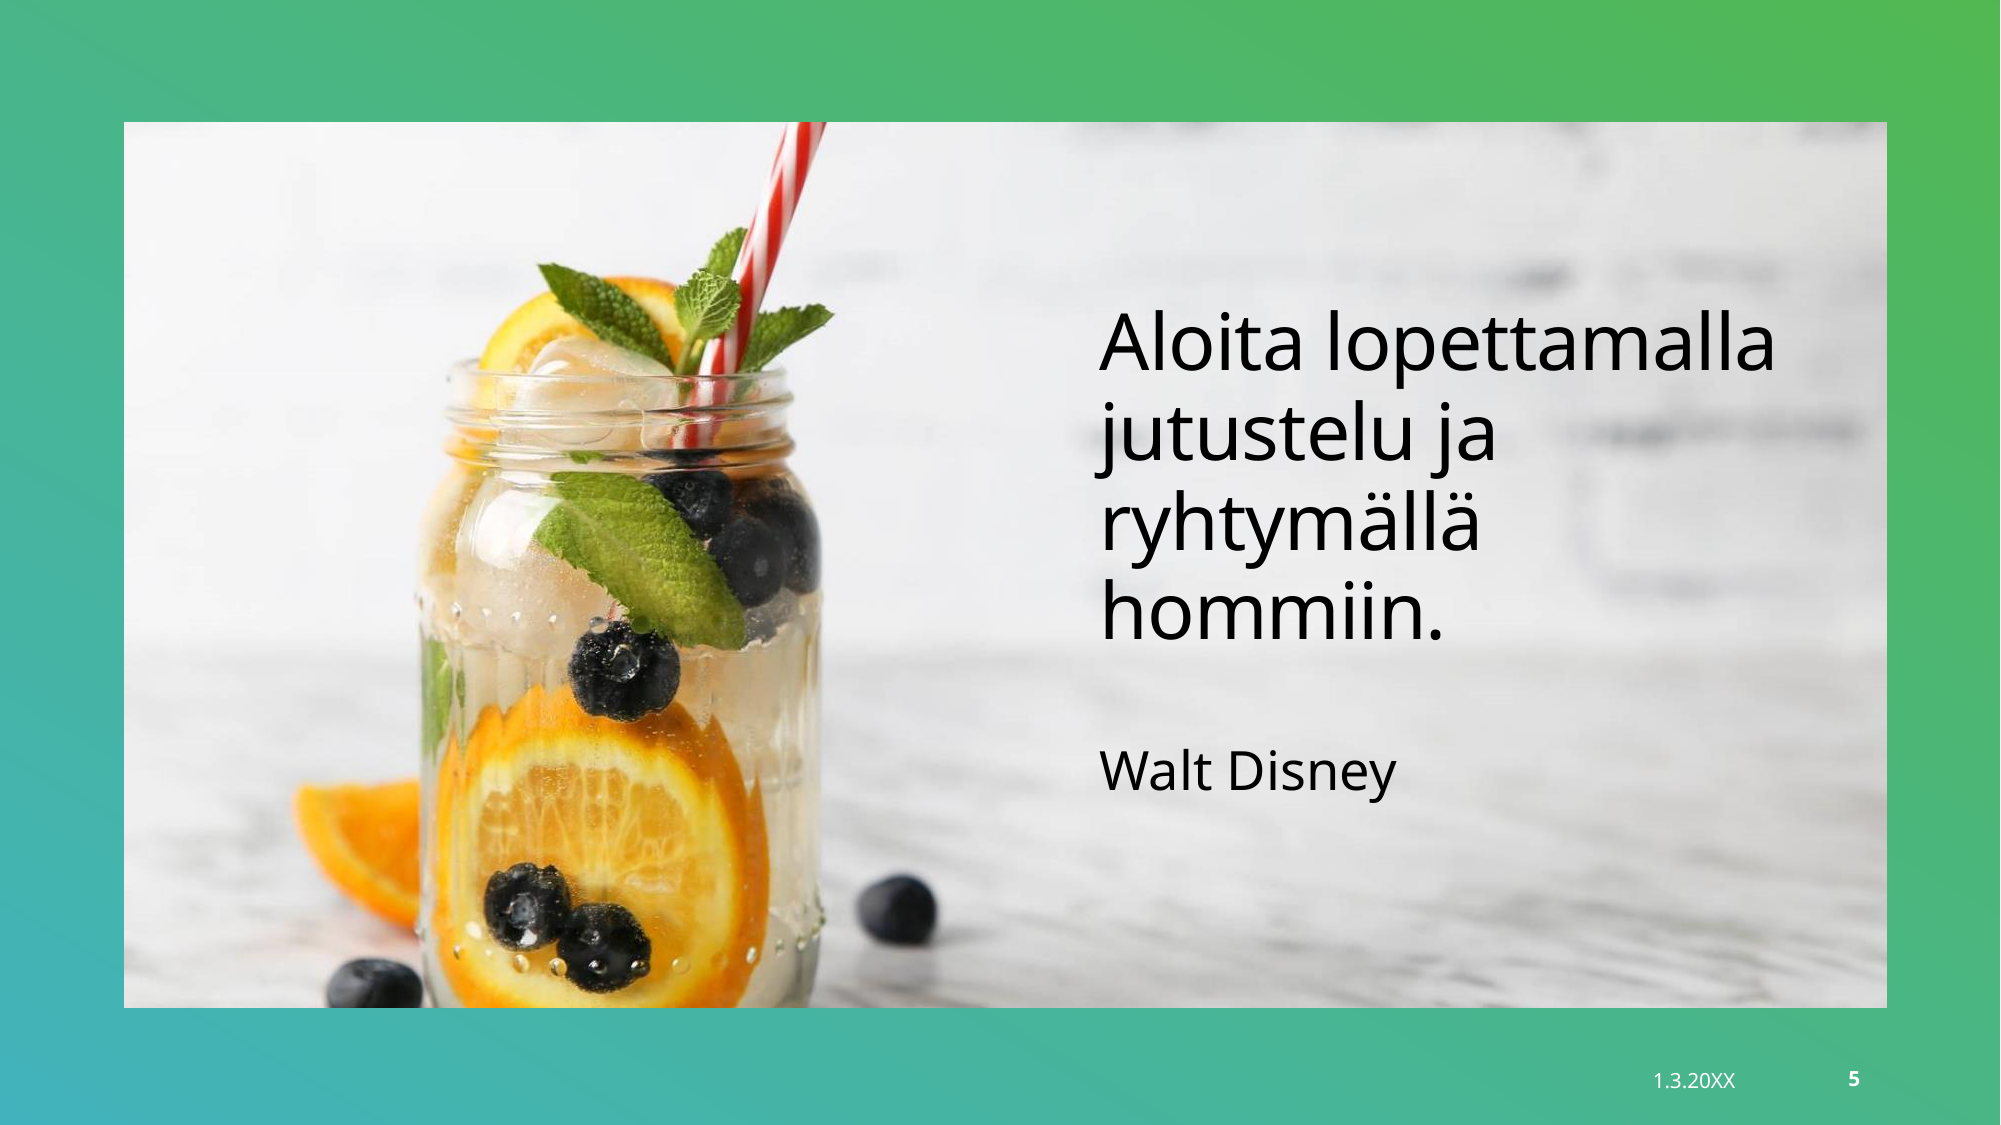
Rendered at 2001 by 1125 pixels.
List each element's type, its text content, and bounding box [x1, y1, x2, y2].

picture [124, 122, 1887, 1008]
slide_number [1444, 1050, 1751, 1110]
slide_number 5 [1788, 1050, 1875, 1110]
